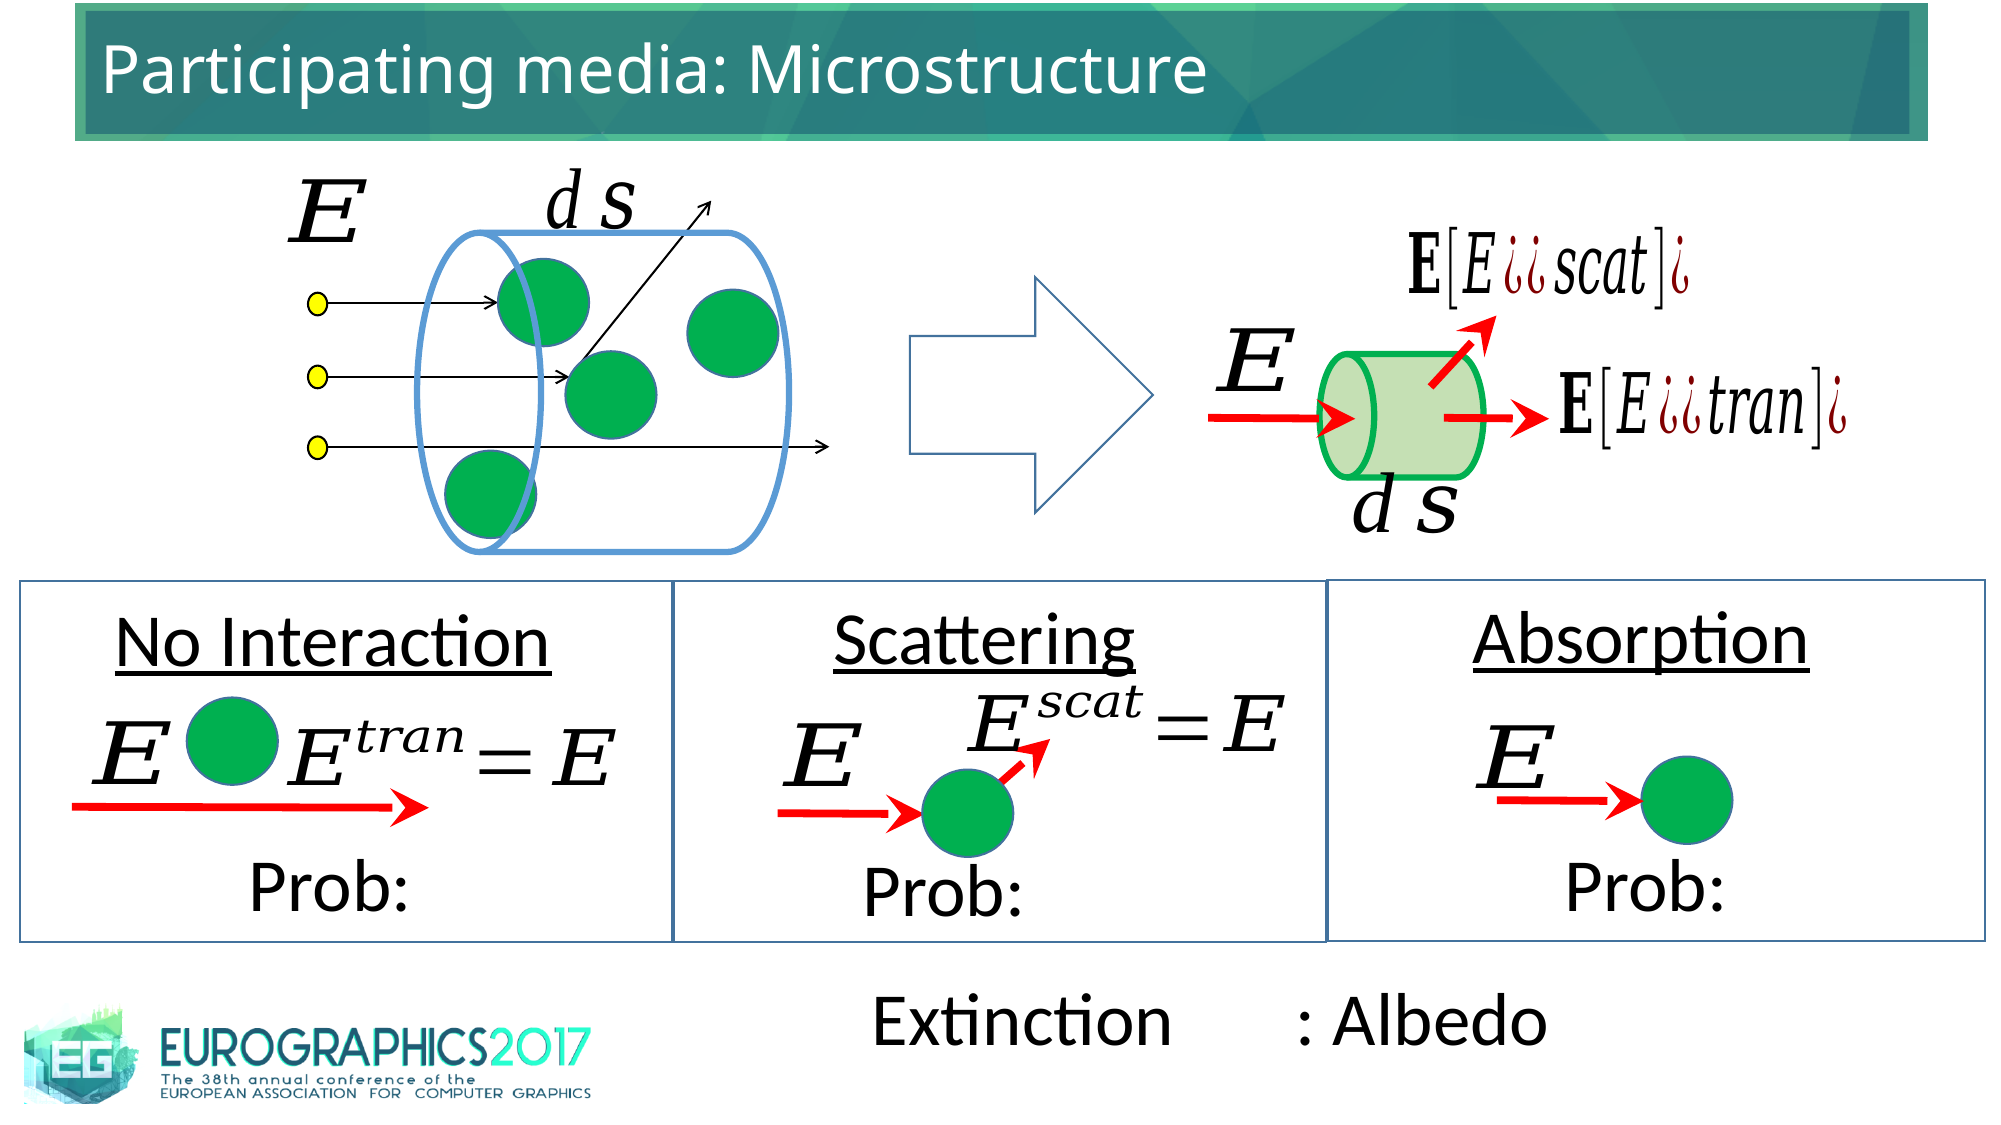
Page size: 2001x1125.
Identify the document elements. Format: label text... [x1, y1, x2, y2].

text_box [1319, 404, 1329, 417]
text_box [307, 303, 328, 316]
text_box [1326, 579, 1986, 942]
picture [75, 3, 1928, 141]
text_box [308, 292, 327, 302]
text_box [908, 274, 1155, 516]
text_box [307, 436, 328, 460]
text_box [308, 378, 328, 389]
text_box [1320, 354, 1484, 478]
text_box [673, 580, 1327, 943]
picture [24, 1003, 625, 1104]
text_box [1430, 315, 1497, 387]
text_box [569, 200, 712, 377]
text_box [1319, 419, 1330, 432]
text_box [308, 365, 328, 376]
text_box [417, 232, 790, 446]
text_box [420, 447, 786, 552]
text_box [19, 580, 673, 943]
title Participating media: Microstructure [85, 10, 1910, 134]
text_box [962, 738, 1051, 816]
